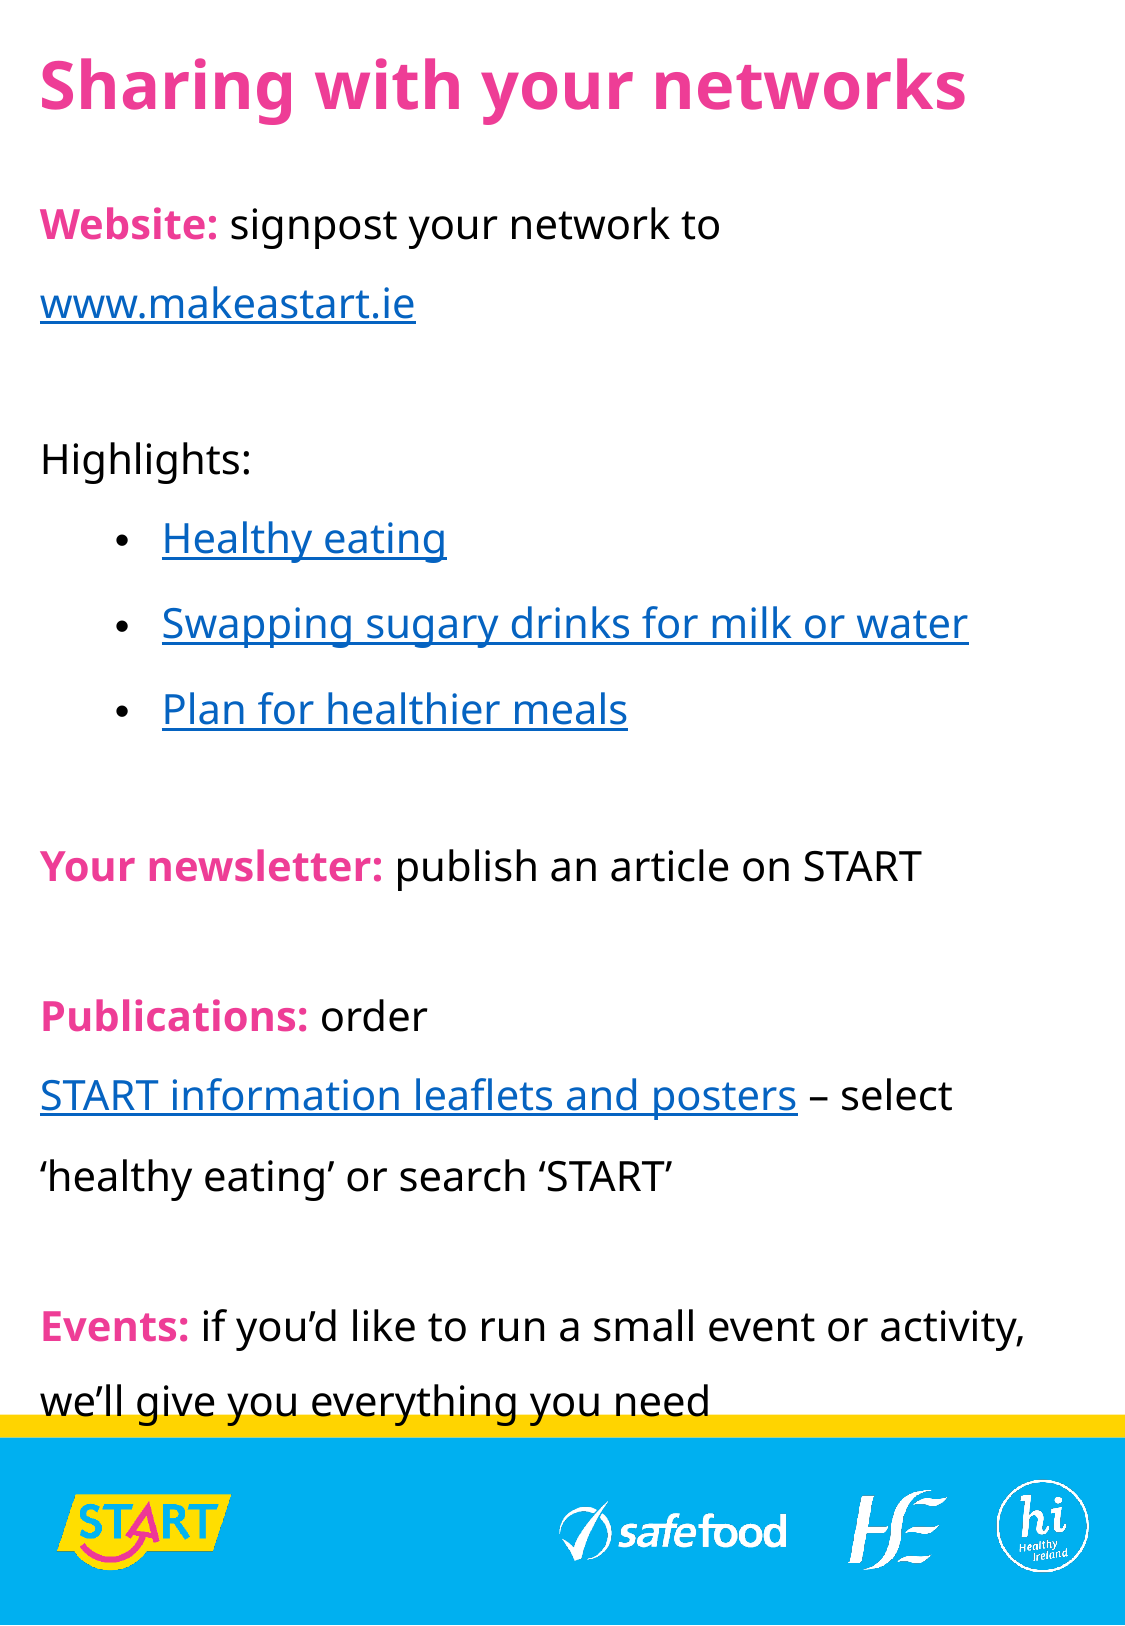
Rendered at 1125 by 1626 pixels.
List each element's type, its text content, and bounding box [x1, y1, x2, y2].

text_box [0, 1414, 1125, 1437]
text_box [0, 1437, 1125, 1625]
text_box Sharing with your networks Website: signpost your network to www.makeastart.ie Highlights: Healthy eating Swapping sugary drinks for milk or water Plan for healthier meals Your newsletter: publish an article on START Publications: order START information leaflets and posters – select ‘healthy eating’ or search ‘START’ Events: if you’d like to run a small event or activity, we’ll give you everything you need [24, 0, 1100, 1433]
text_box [32, 1455, 1091, 1609]
